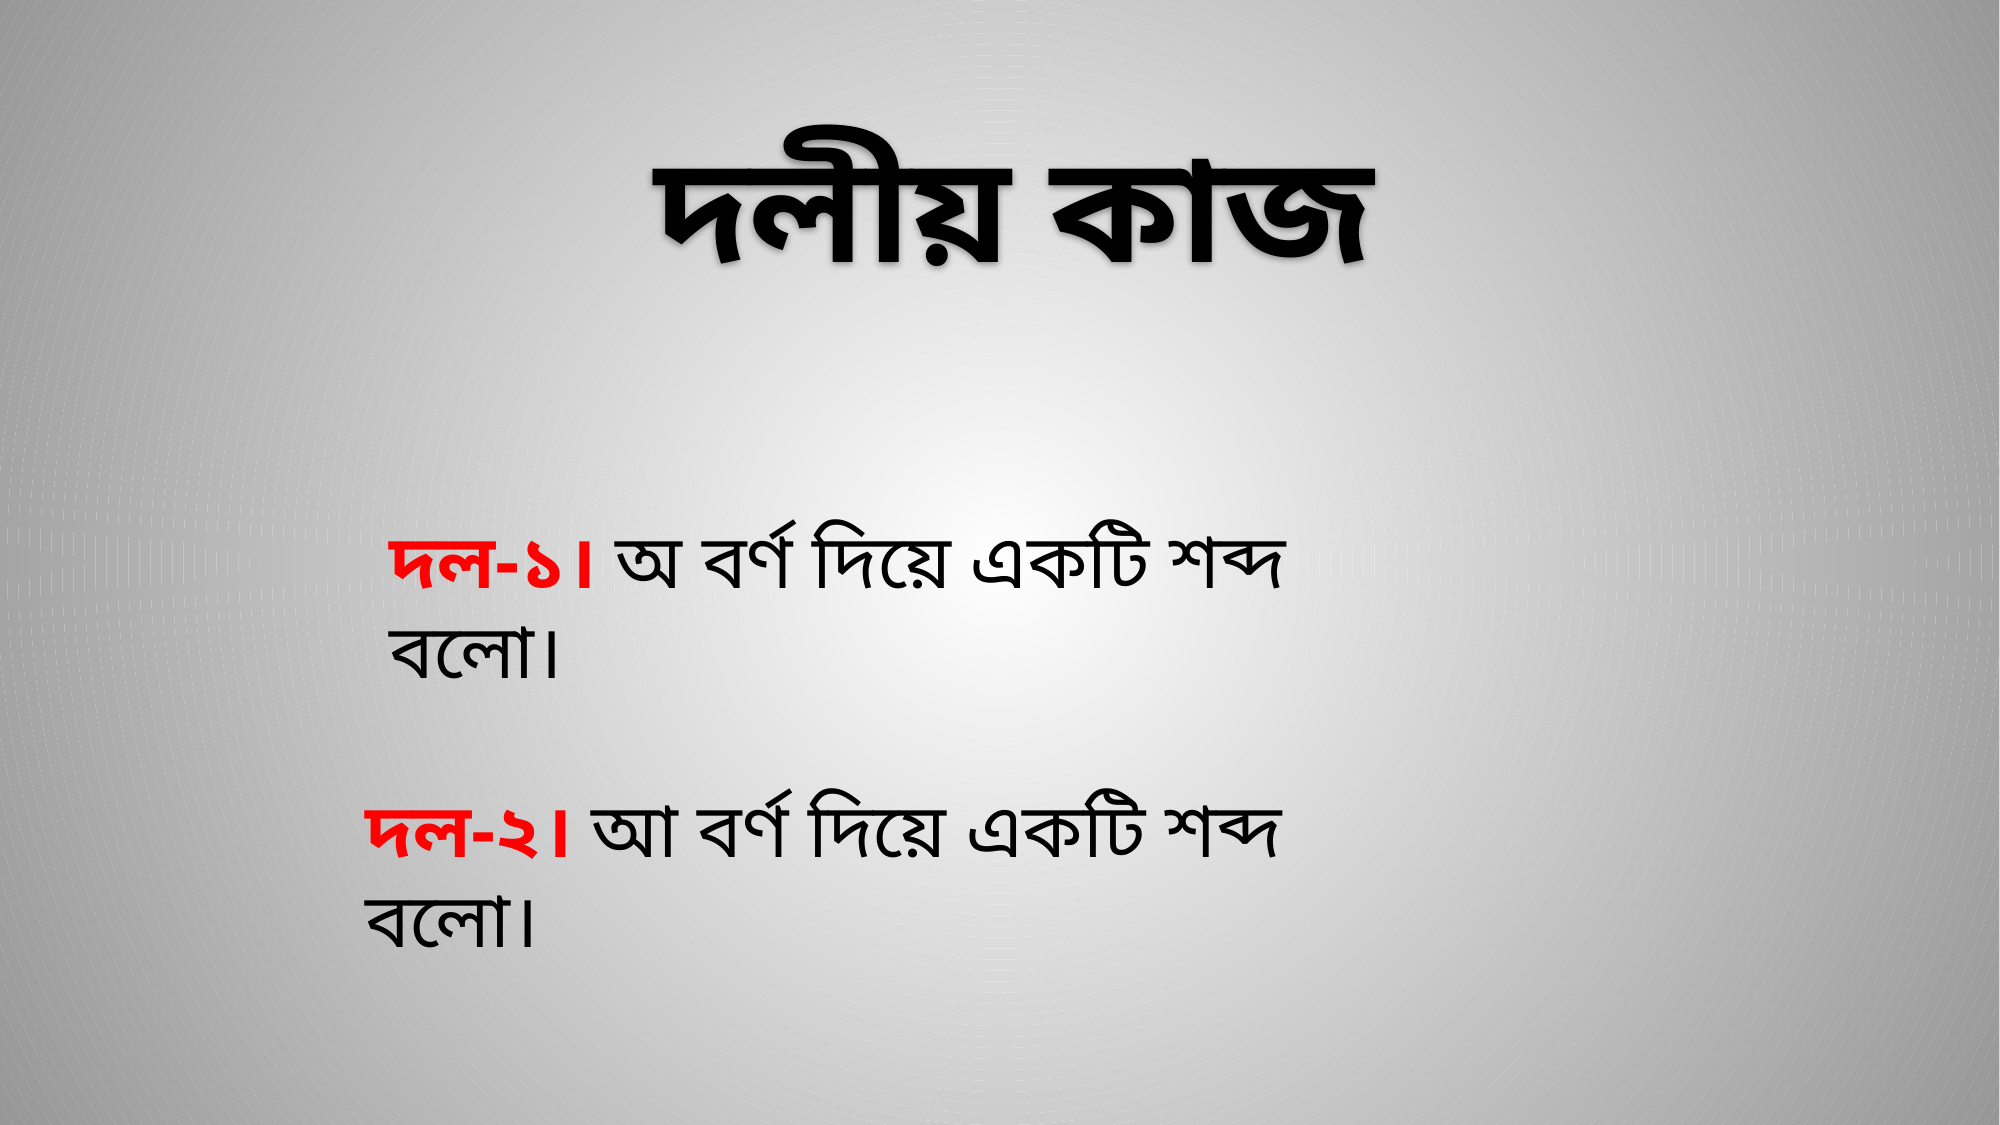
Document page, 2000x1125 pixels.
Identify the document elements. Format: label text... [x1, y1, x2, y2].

text_box দল-২। আ বর্ণ দিয়ে একটি শব্দ বলো। [350, 774, 1463, 970]
text_box দলীয় কাজ [620, 105, 1409, 301]
text_box দল-১। অ বর্ণ দিয়ে একটি শব্দ বলো। [374, 506, 1469, 701]
